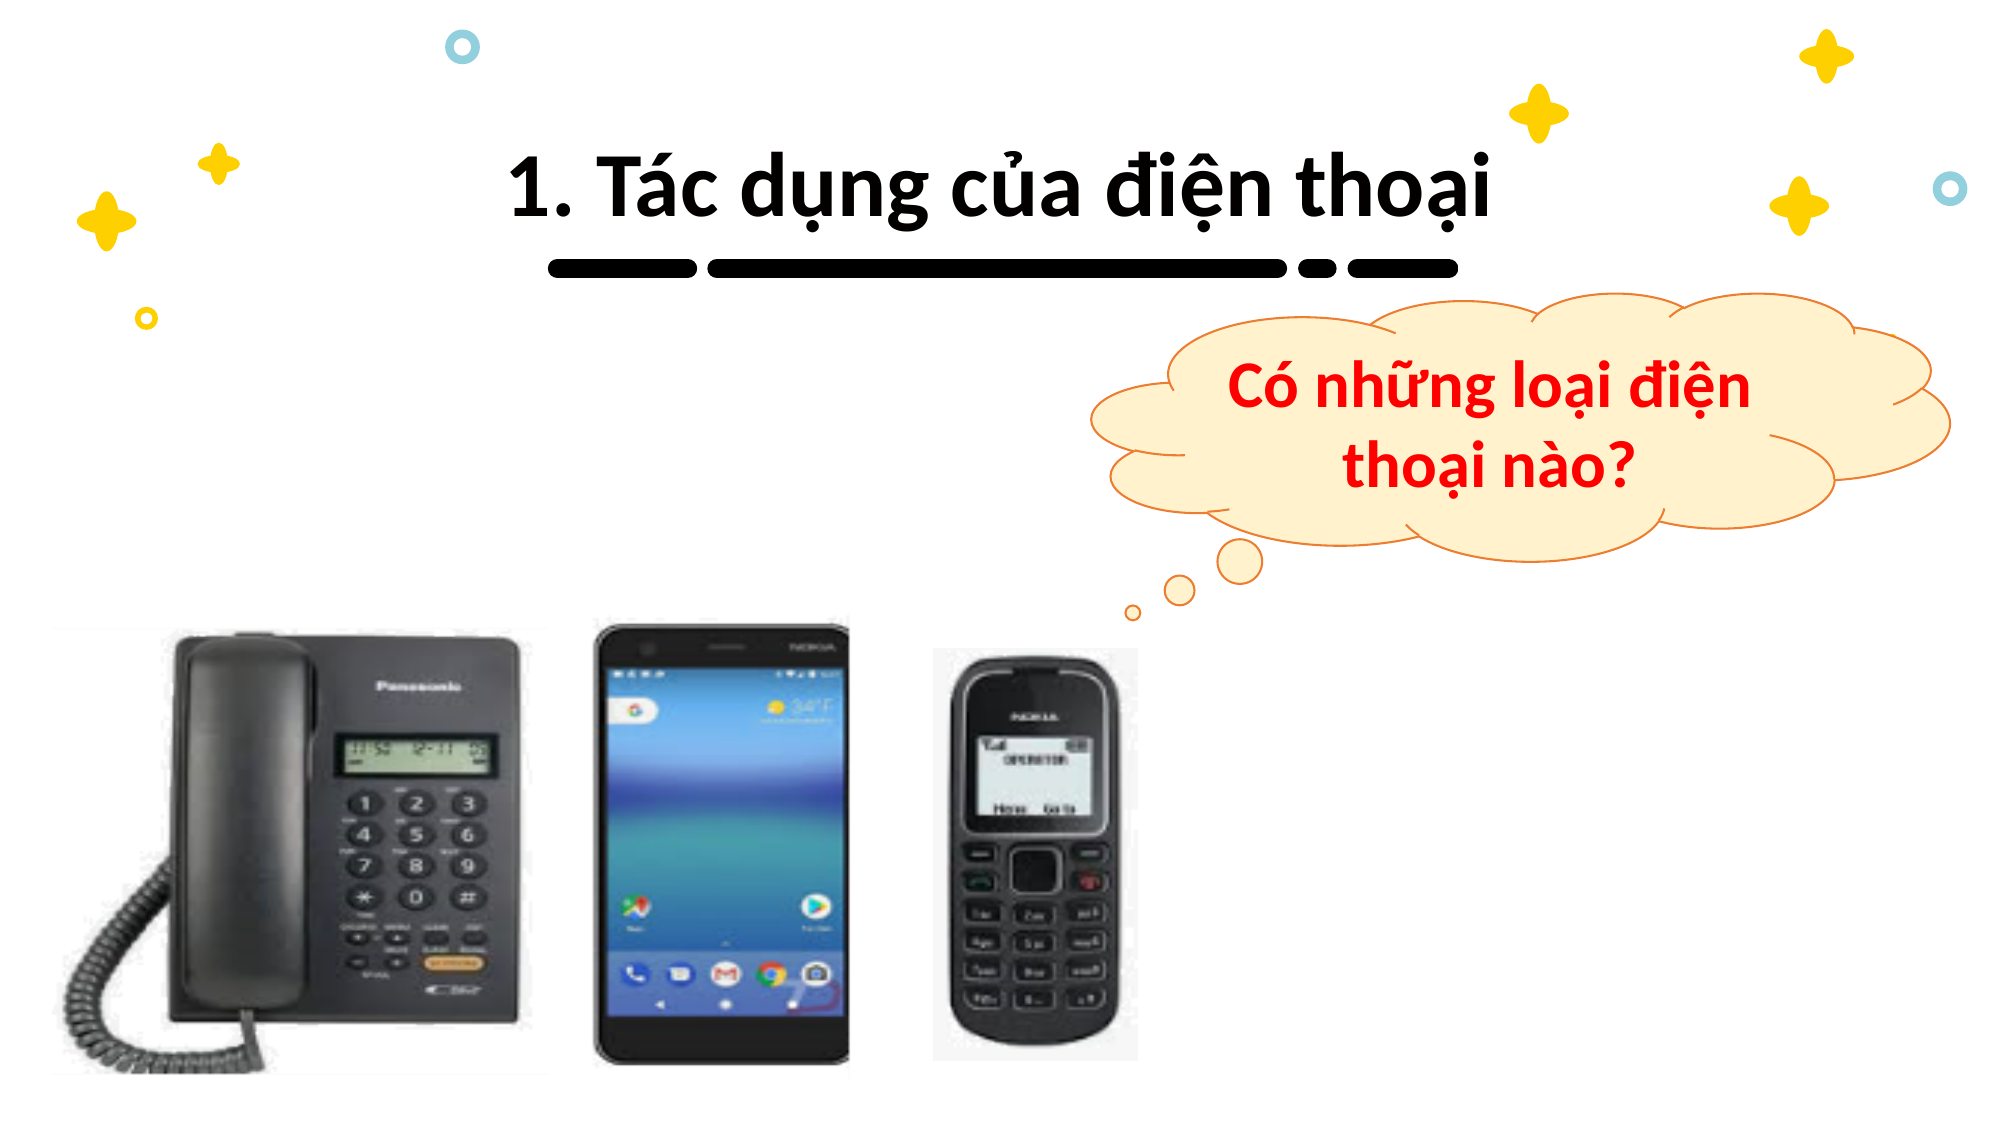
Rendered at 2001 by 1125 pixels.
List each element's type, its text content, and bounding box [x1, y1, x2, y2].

picture [1584, 0, 1971, 491]
picture [76, 29, 1458, 375]
picture [52, 622, 548, 1087]
text_box Có những loại điện thoại nào? [1216, 538, 1264, 585]
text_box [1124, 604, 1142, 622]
text_box Có những loại điện thoại nào? [1163, 574, 1196, 607]
picture [933, 648, 1138, 1061]
picture [578, 611, 872, 1082]
text_box Có những loại điện thoại nào? [1090, 295, 1833, 563]
text_box 1. Tác dụng của điện thoại [557, 117, 1510, 243]
